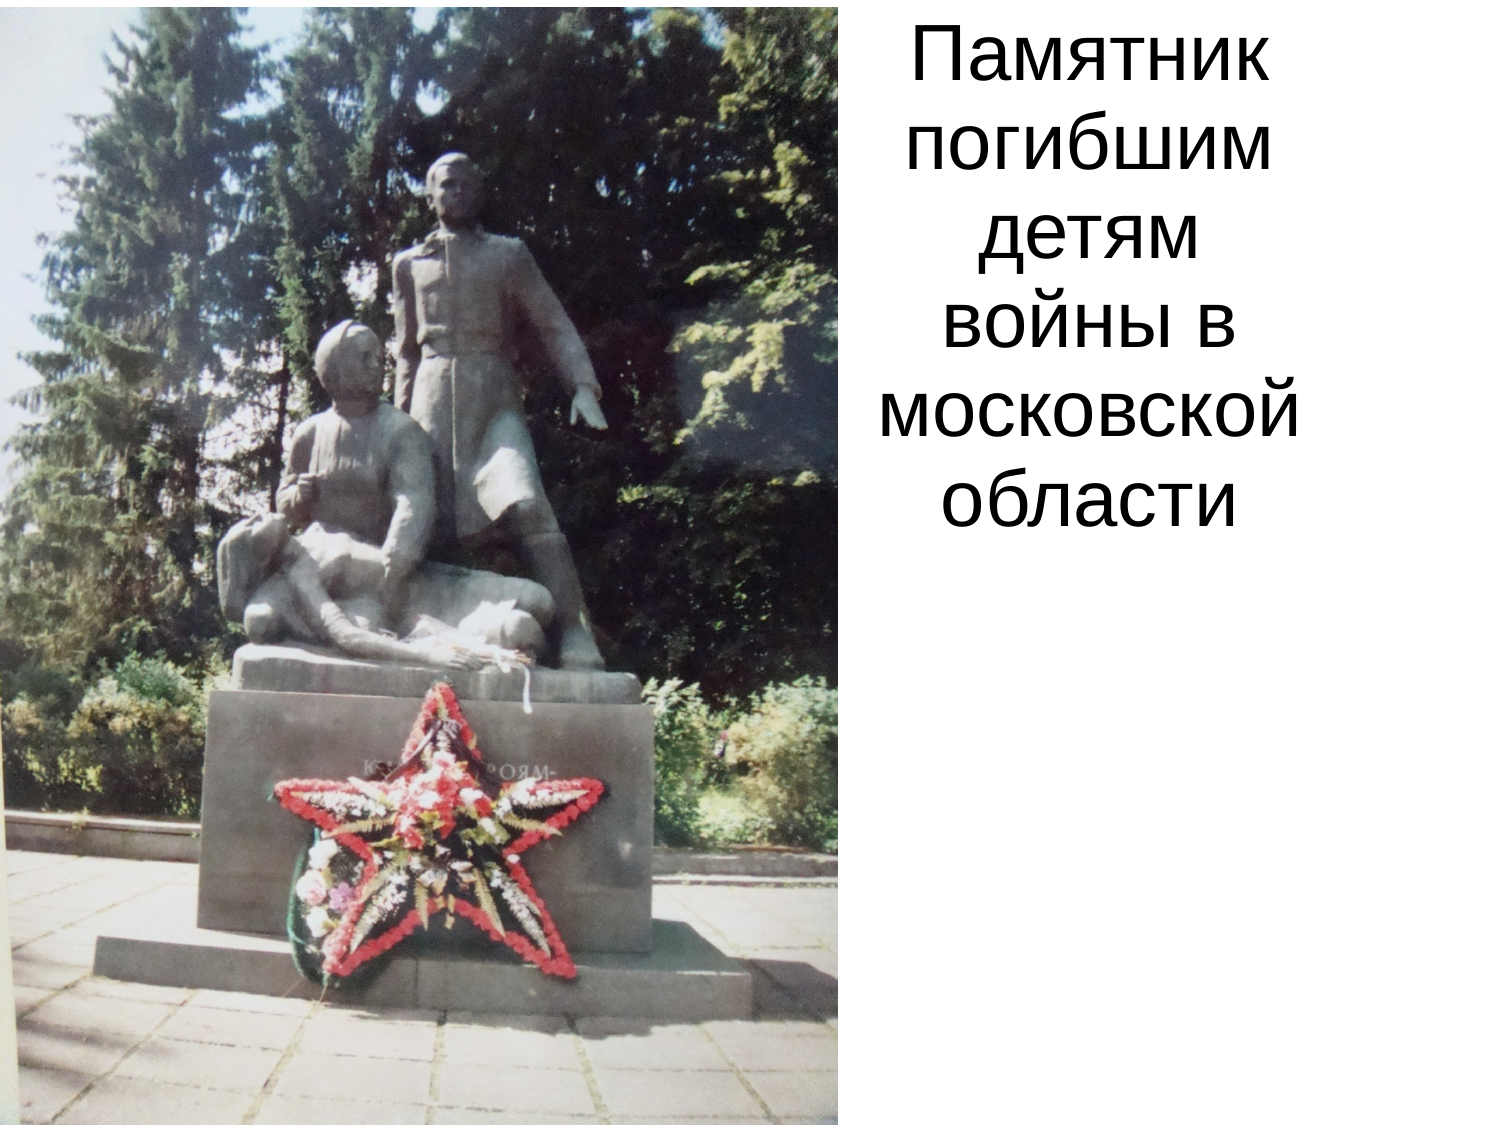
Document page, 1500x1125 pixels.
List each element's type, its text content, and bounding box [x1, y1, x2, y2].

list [0, 7, 839, 1125]
title Памятник погибшим детям войны в московской области [843, 0, 1337, 552]
